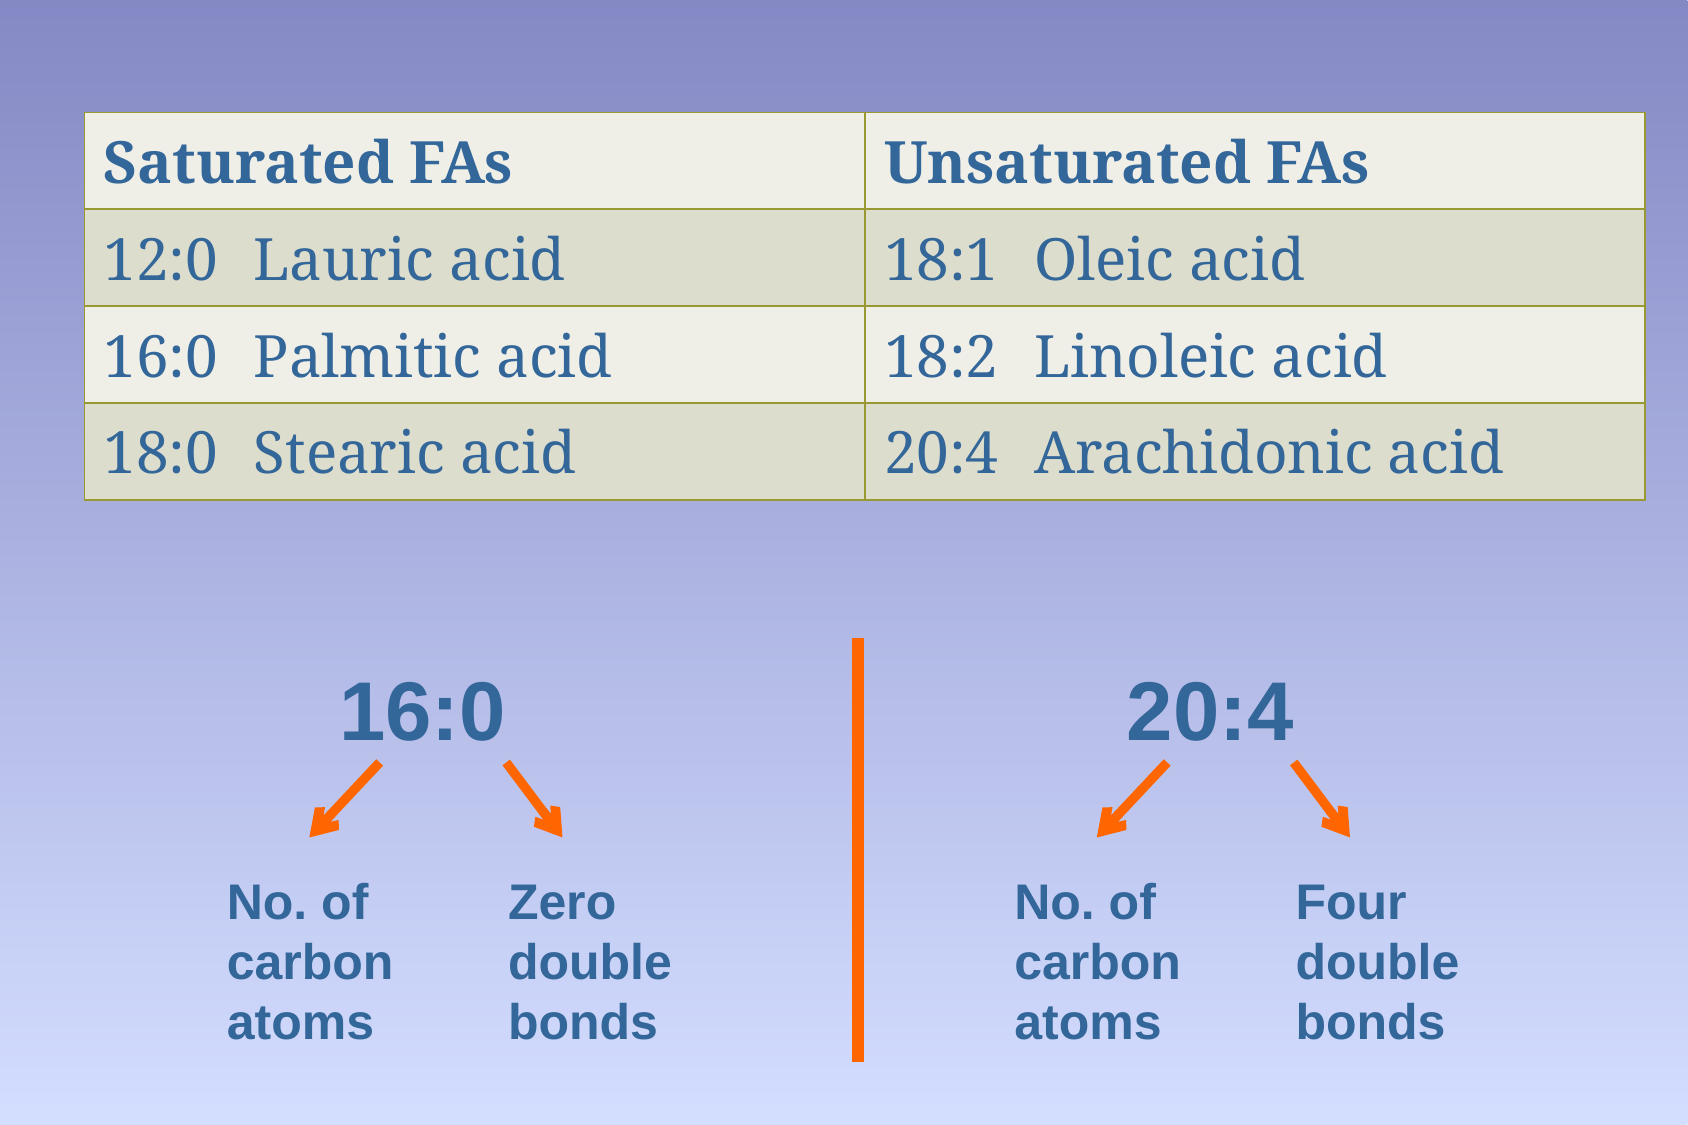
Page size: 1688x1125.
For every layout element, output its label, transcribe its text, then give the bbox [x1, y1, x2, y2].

table_header Unsaturated FAs [866, 113, 1644, 208]
table_cell 12:0 Lauric acid [85, 210, 864, 305]
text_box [998, 649, 1476, 1060]
table_cell 16:0 Palmitic acid [85, 307, 864, 402]
table_cell 18:0 Stearic acid [85, 404, 864, 499]
table_cell 20:4 Arachidonic acid [866, 404, 1644, 499]
table_cell 18:1 Oleic acid [866, 210, 1644, 305]
table_cell 18:2 Linoleic acid [866, 307, 1644, 402]
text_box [210, 649, 689, 1060]
table_header Saturated FAs [85, 113, 864, 208]
